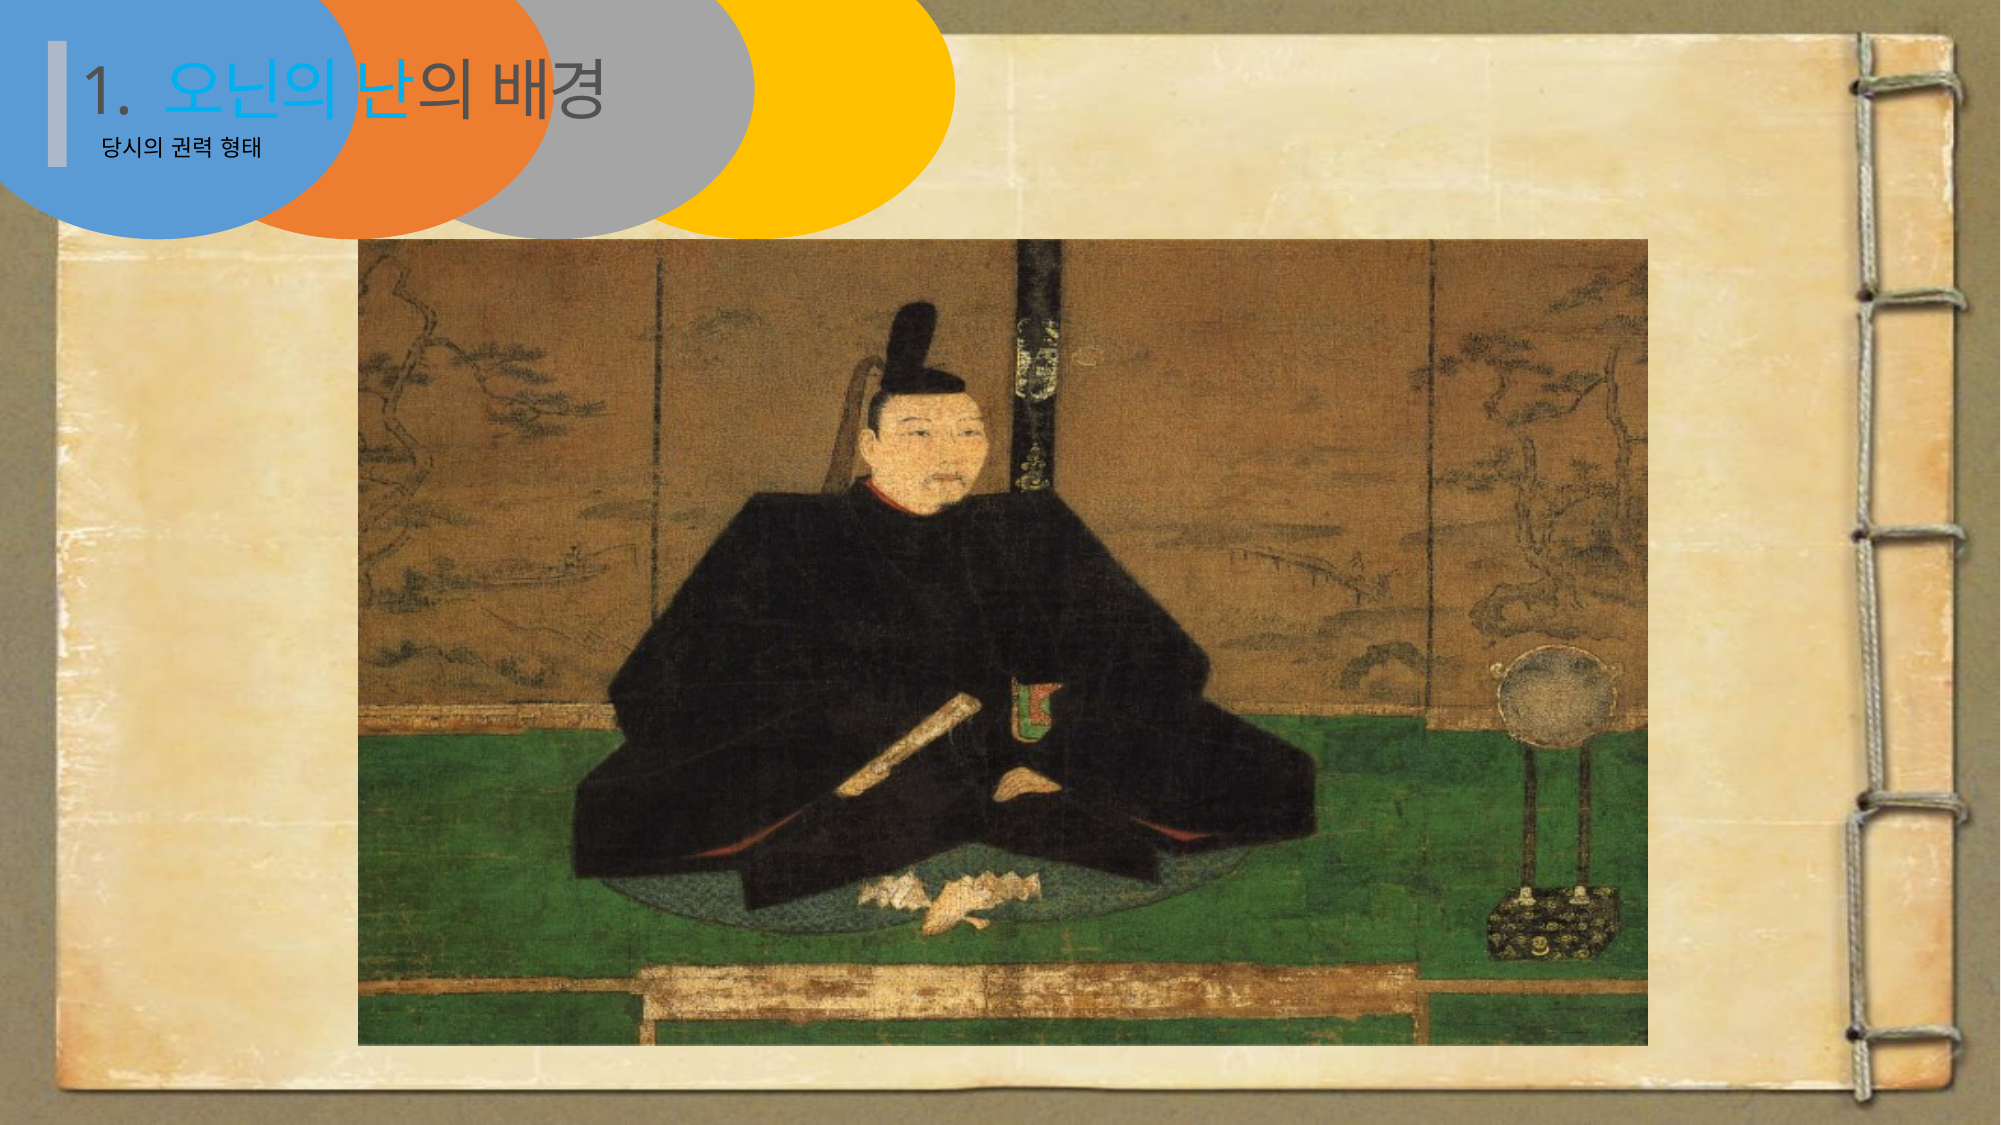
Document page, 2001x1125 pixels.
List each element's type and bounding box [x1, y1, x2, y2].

text_box [0, 0, 956, 240]
picture [0, 0, 2001, 1125]
